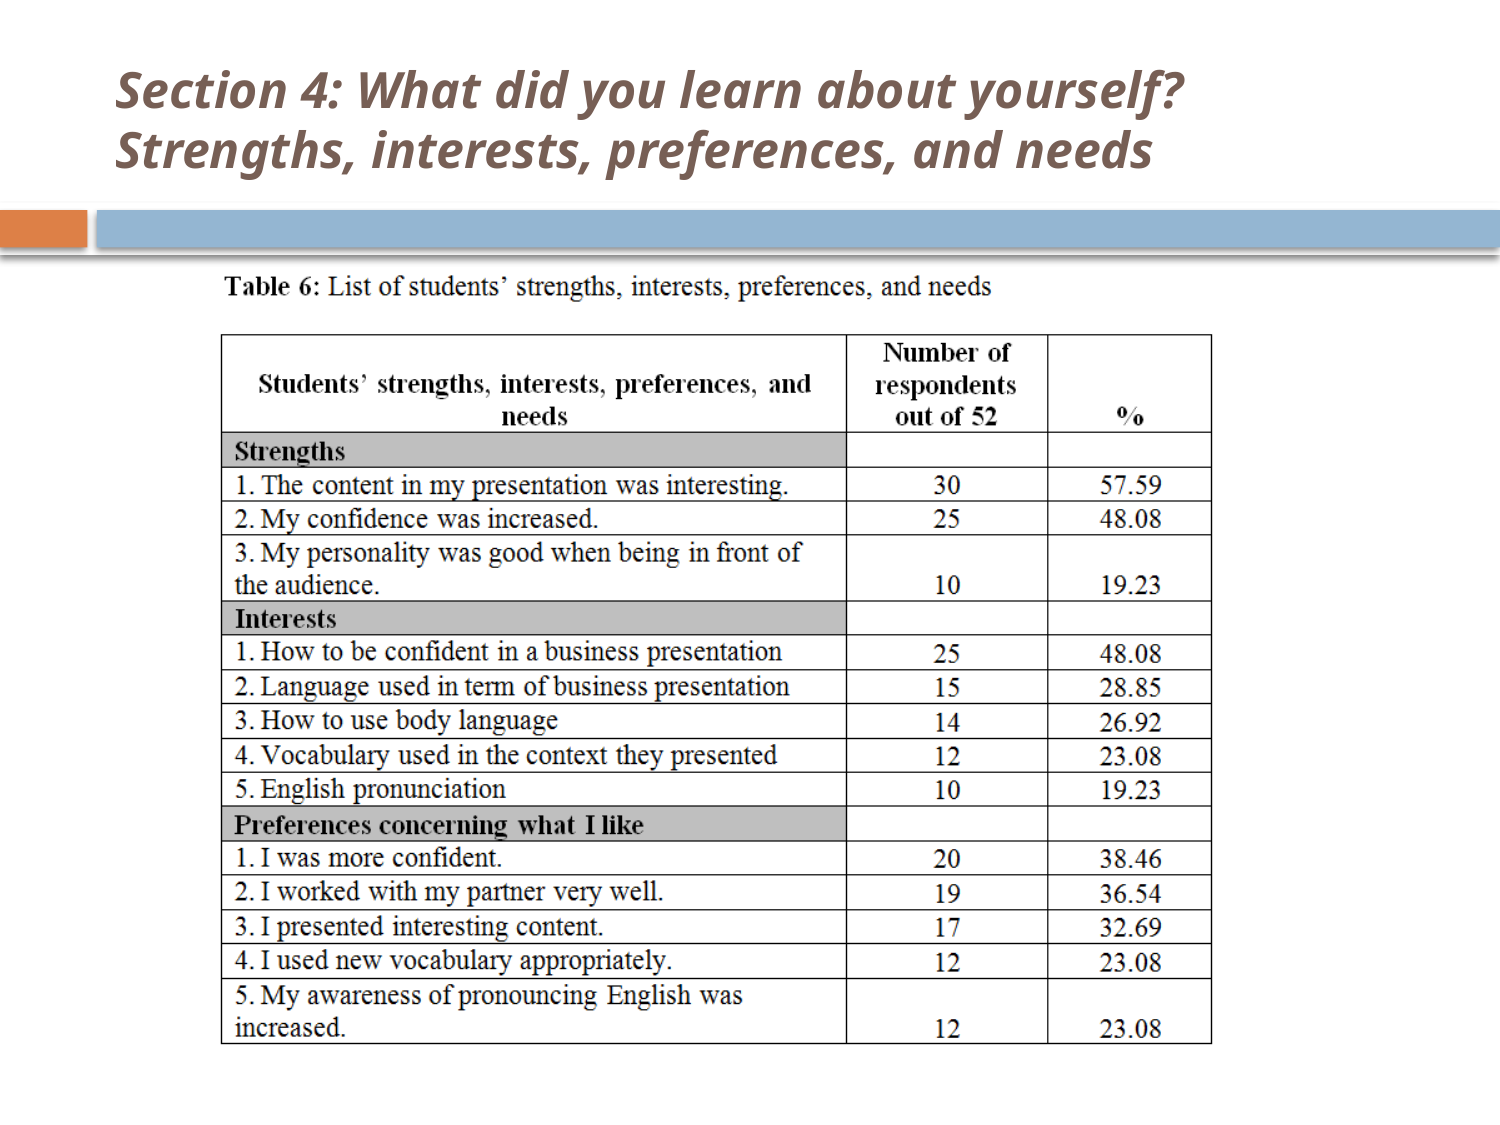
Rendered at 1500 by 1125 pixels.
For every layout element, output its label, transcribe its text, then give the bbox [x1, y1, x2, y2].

picture [195, 269, 1243, 1046]
title Section 4: What did you learn about yourself? Strengths, interests, preferences, and needs [100, 37, 1438, 200]
